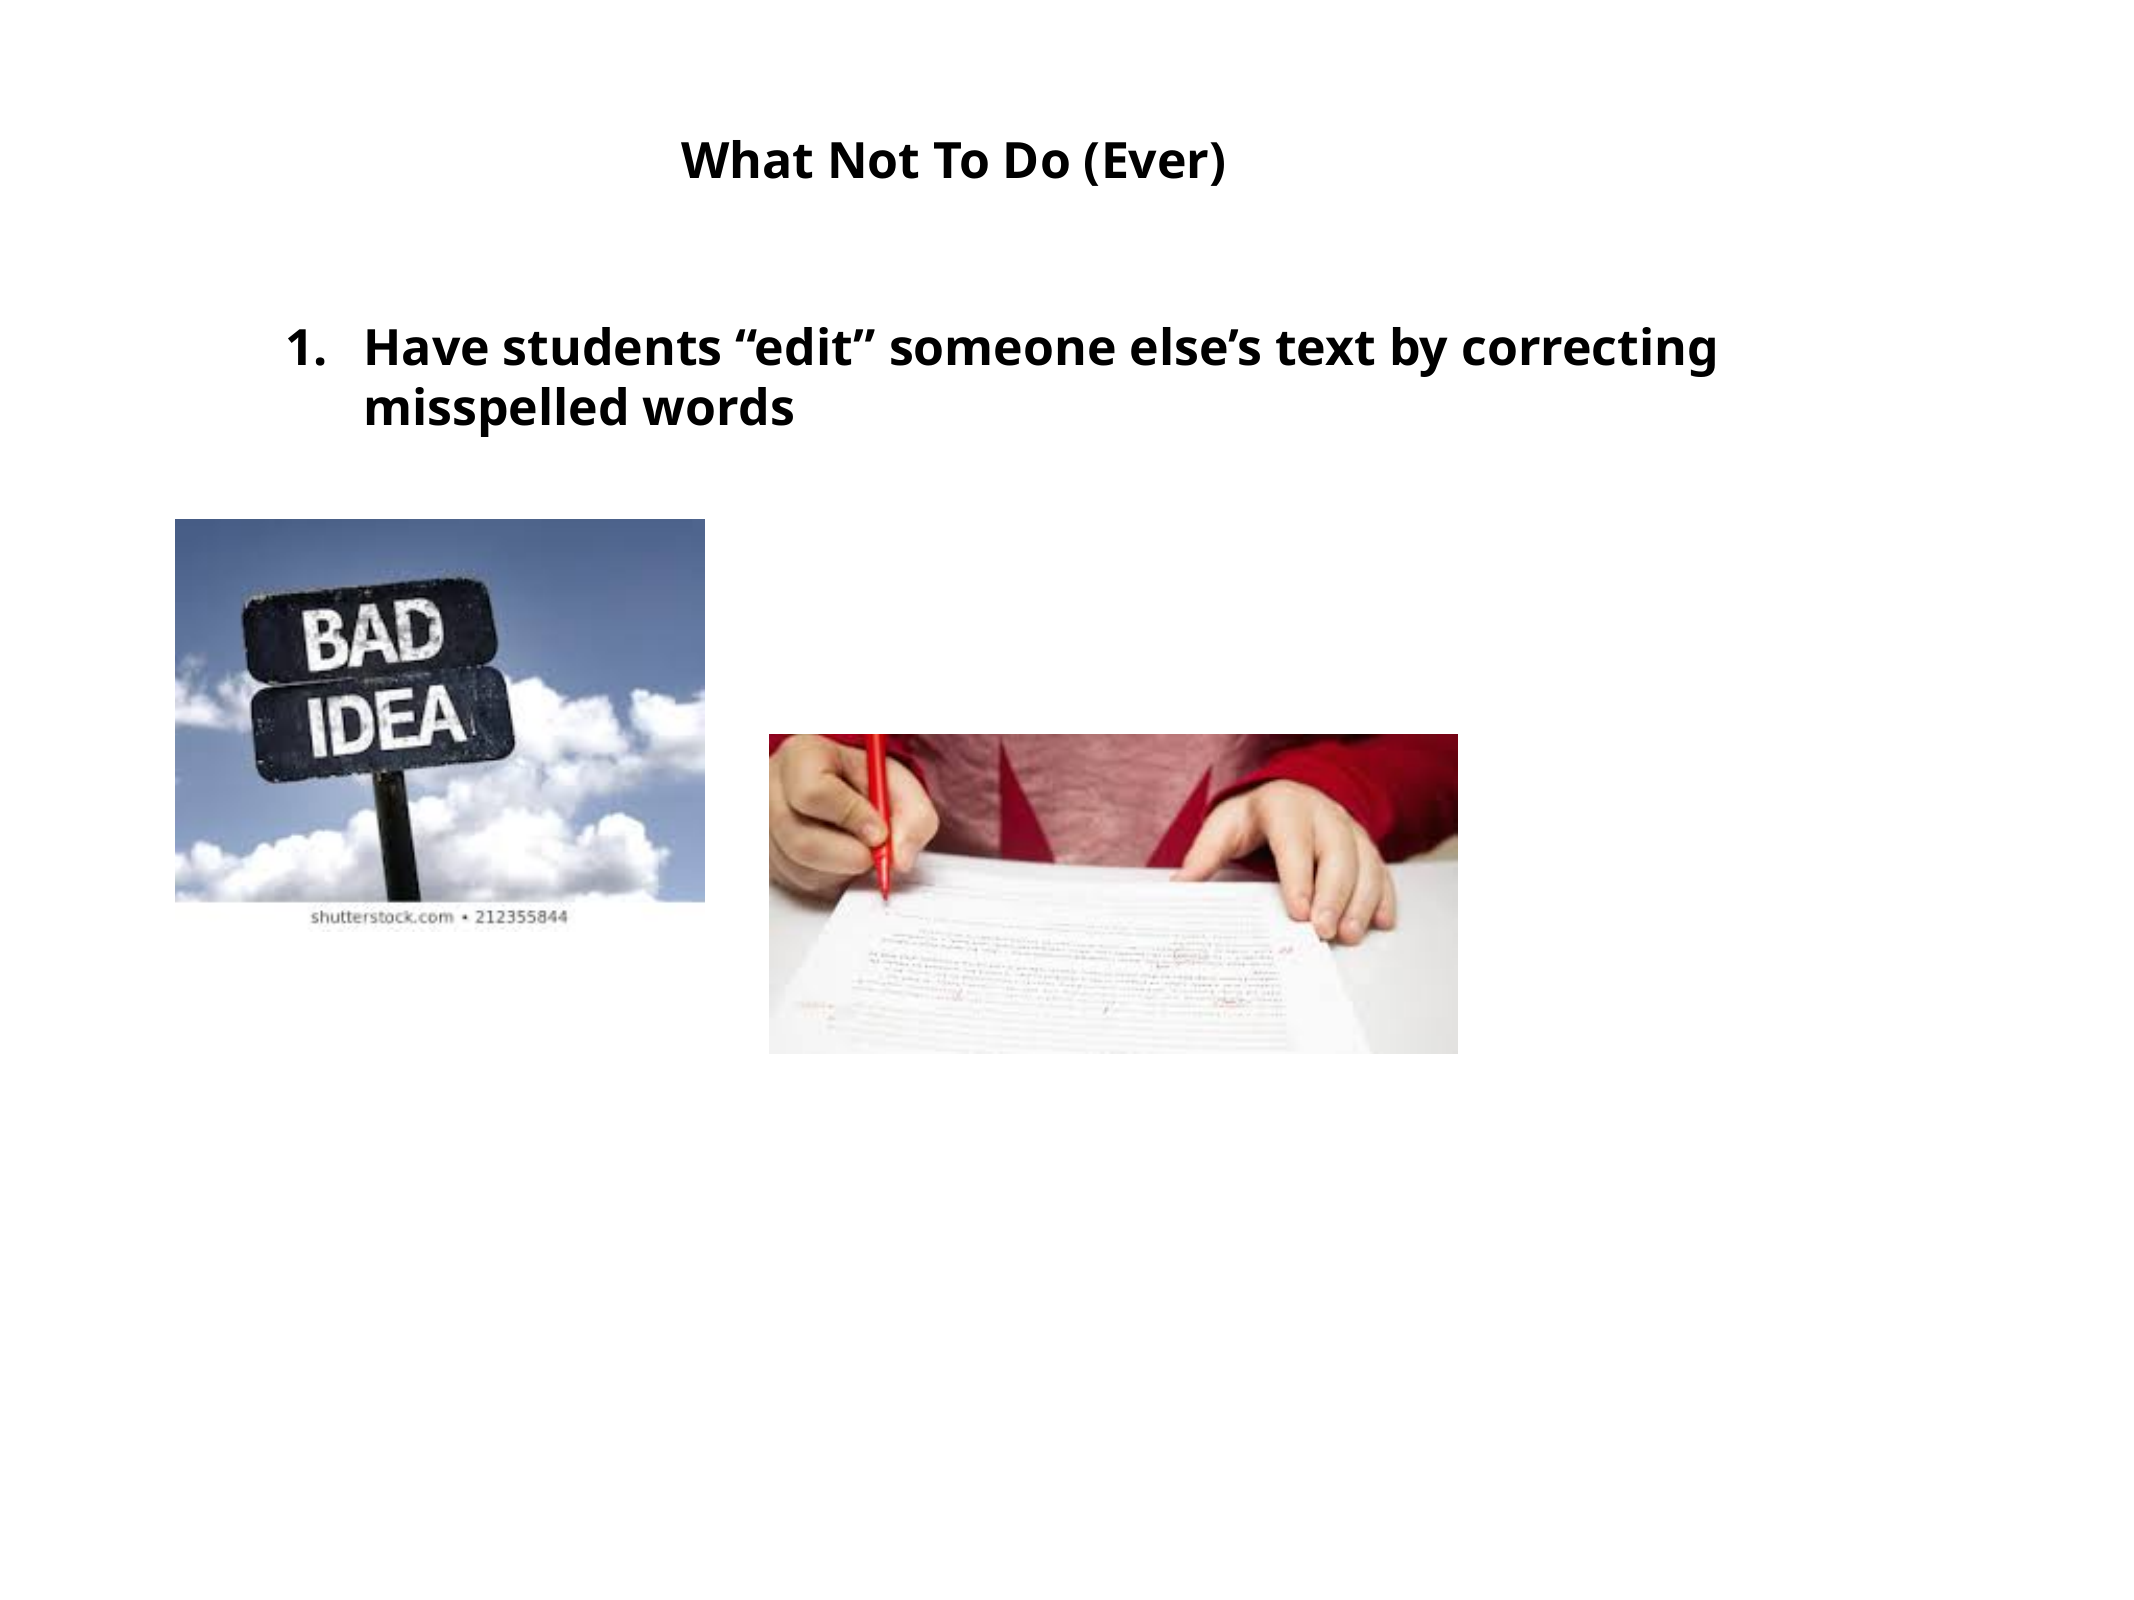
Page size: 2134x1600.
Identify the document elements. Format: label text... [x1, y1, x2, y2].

text_box Have students “edit” someone else’s text by correcting misspelled words [277, 306, 1729, 444]
picture [175, 519, 705, 933]
picture [769, 734, 1458, 1054]
text_box What Not To Do (Ever) [672, 120, 1236, 197]
